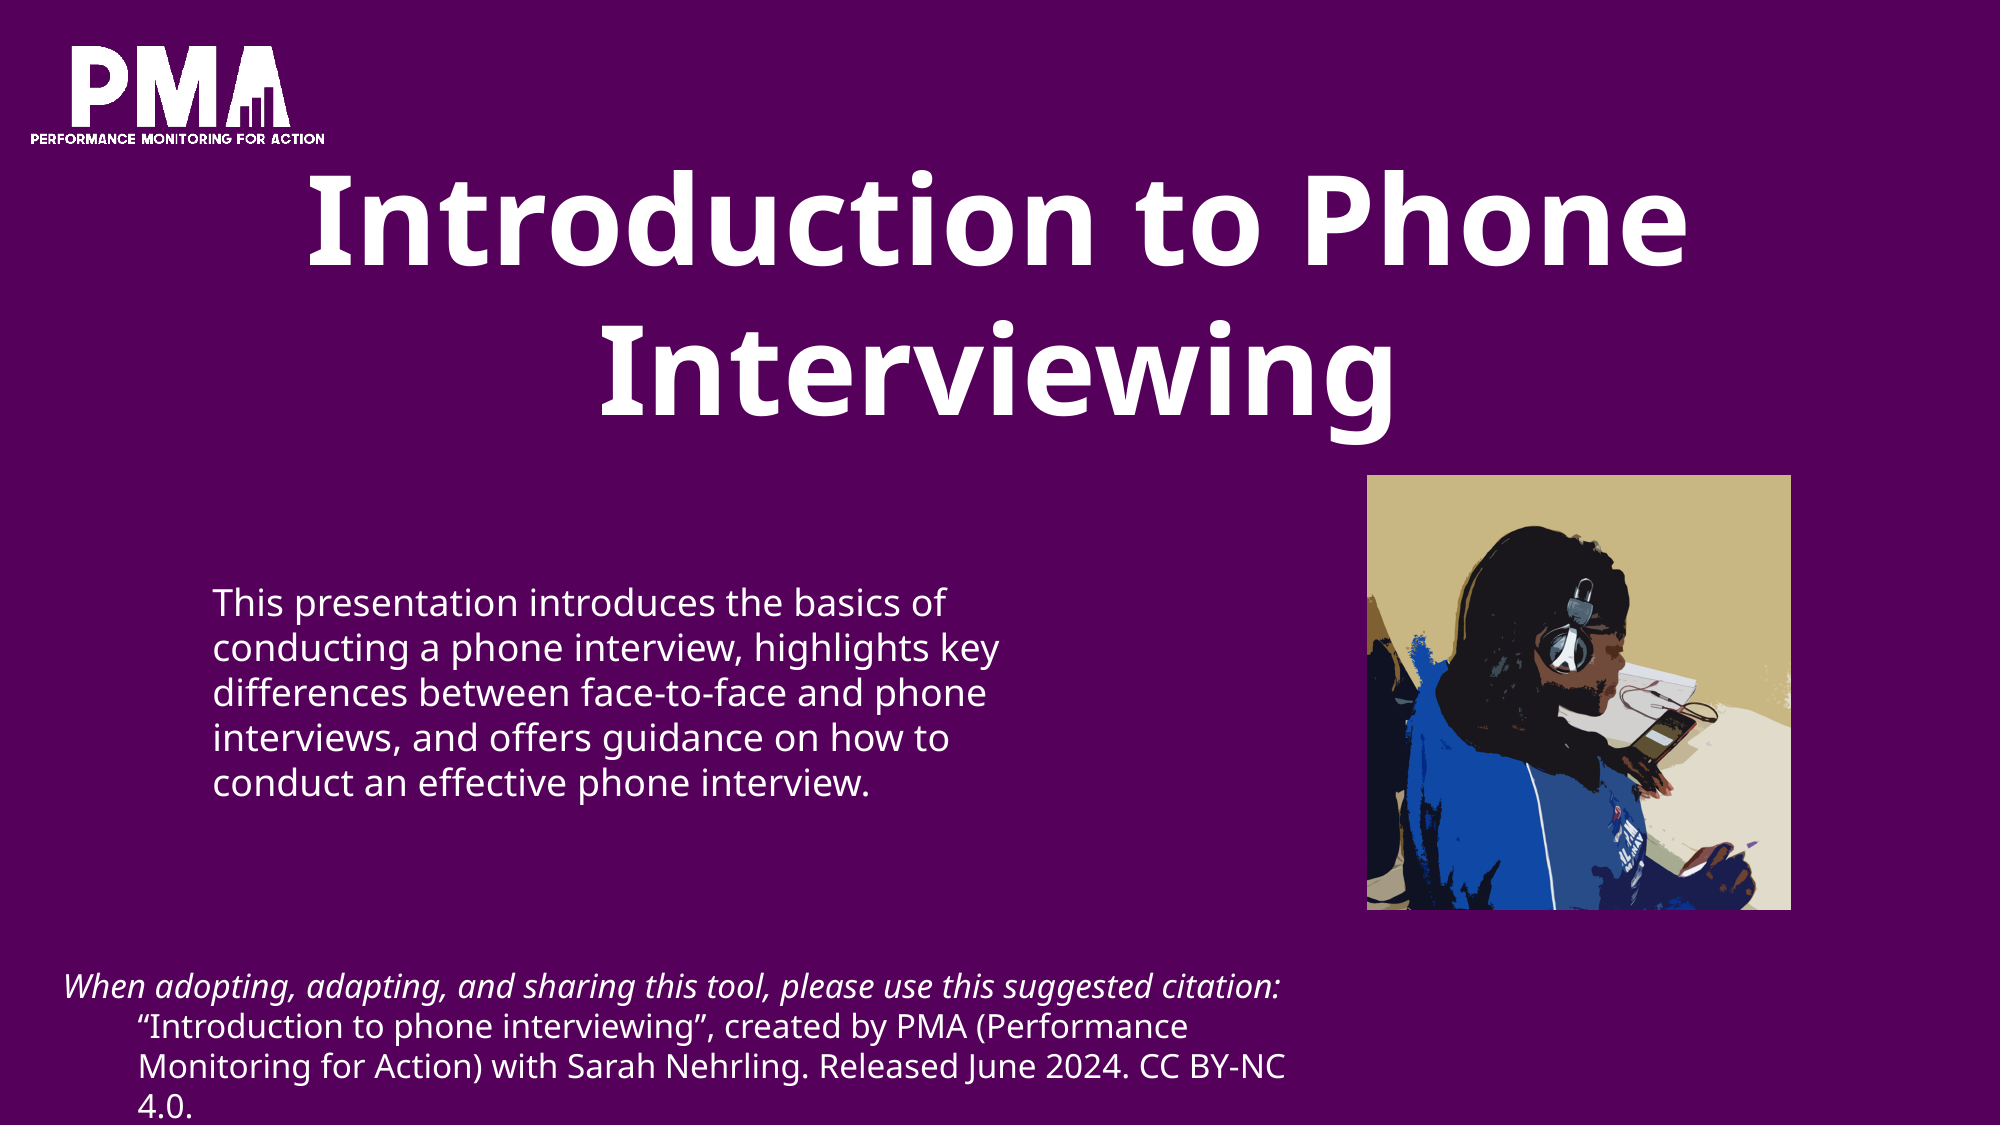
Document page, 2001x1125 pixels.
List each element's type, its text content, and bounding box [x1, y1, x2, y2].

text_box When adopting, adapting, and sharing this tool, please use this suggested citation: “Introduction to phone interviewing”, created by PMA (Performance Monitoring for Action) with Sarah Nehrling. Released June 2024. CC BY-NC 4.0. [47, 958, 1326, 1125]
text_box This presentation introduces the basics of conducting a phone interview, highlights key differences between face-to-face and phone interviews, and offers guidance on how to conduct an effective phone interview. [197, 571, 1046, 812]
picture [31, 46, 324, 144]
picture [1367, 475, 1791, 911]
text_box Introduction to Phone Interviewing [228, 132, 1772, 448]
